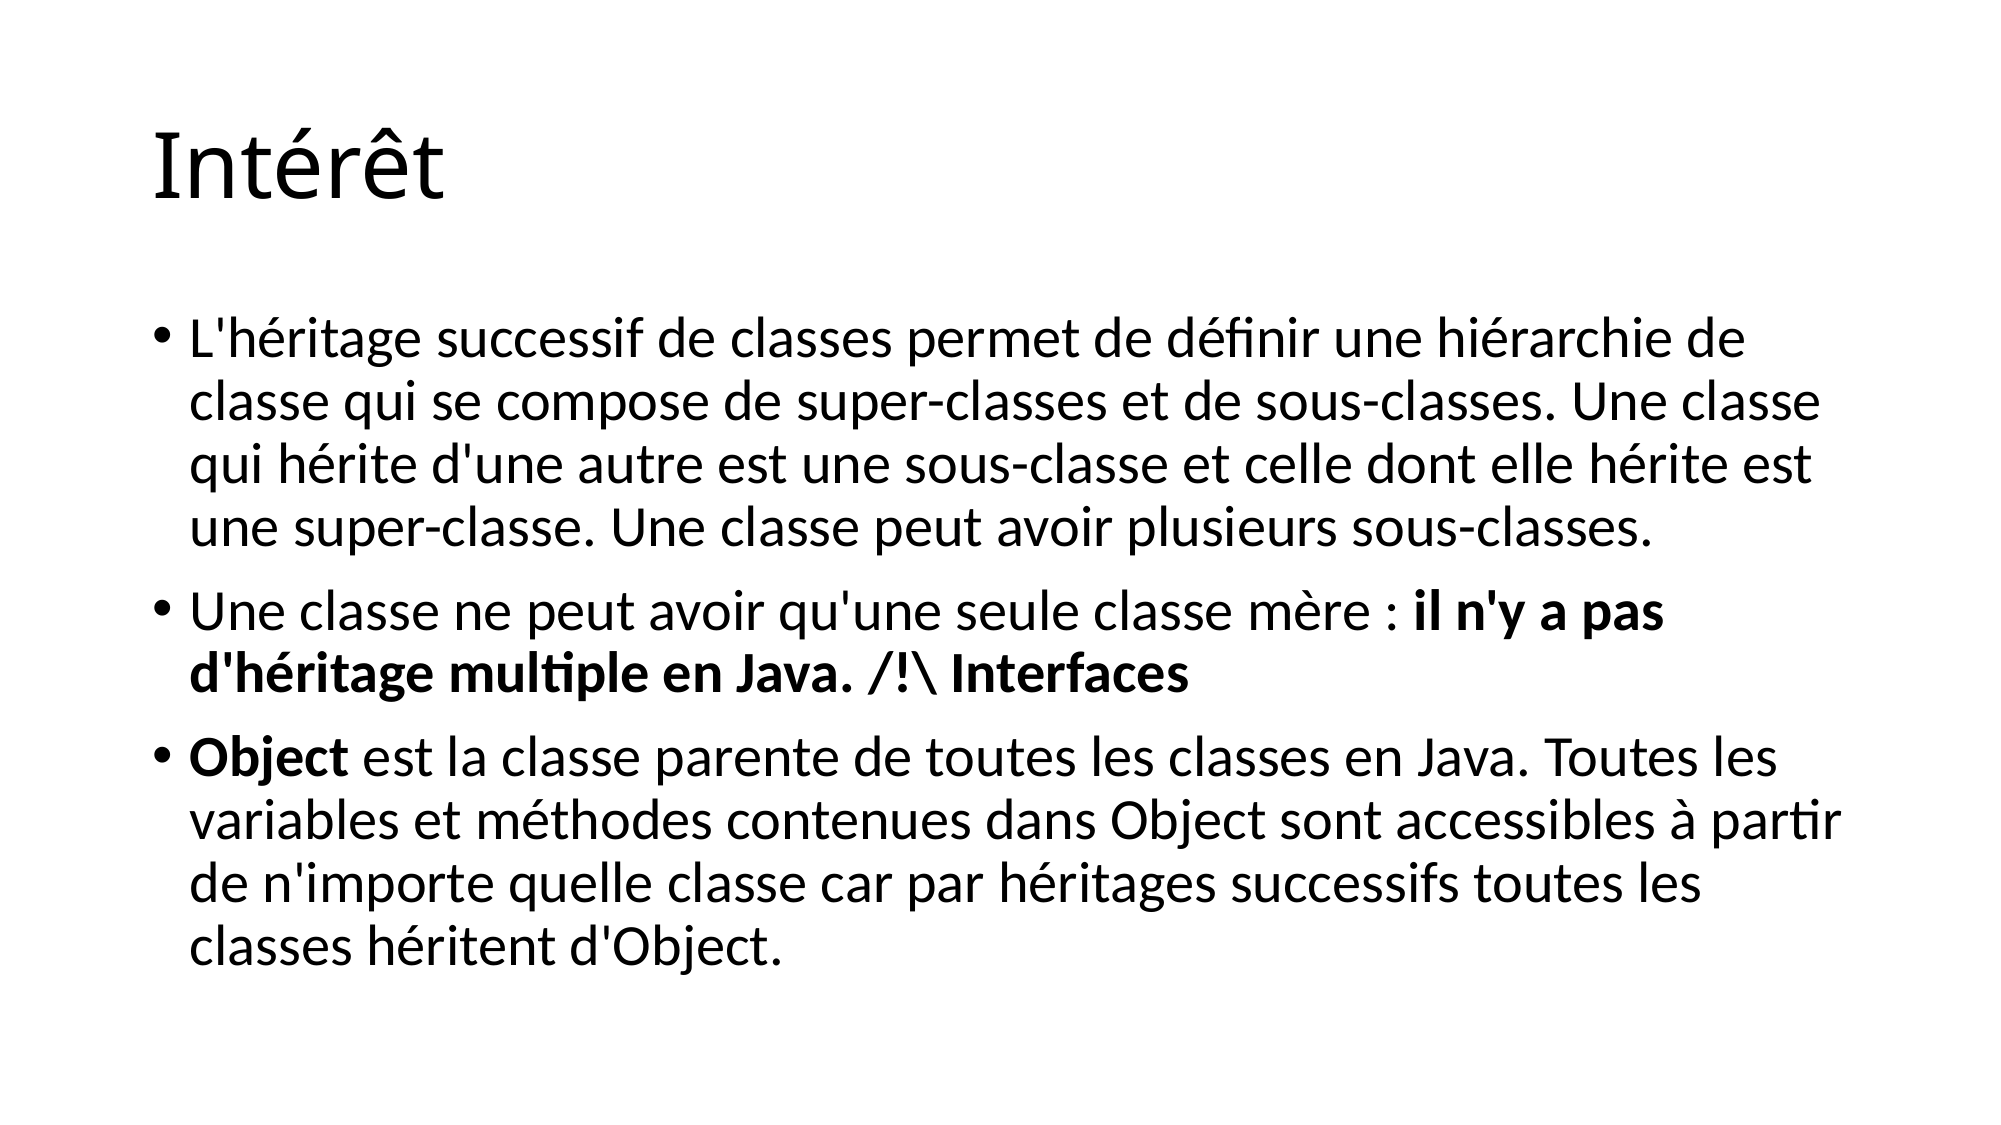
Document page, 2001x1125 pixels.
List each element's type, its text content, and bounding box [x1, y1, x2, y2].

list L'héritage successif de classes permet de définir une hiérarchie de classe qui se compose de super-classes et de sous-classes. Une classe qui hérite d'une autre est une sous-classe et celle dont elle hérite est une super-classe. Une classe peut avoir plusieurs sous-classes. Une classe ne peut avoir qu'une seule classe mère : il n'y a pas d'héritage multiple en Java. /!\ Interfaces Object est la classe parente de toutes les classes en Java. Toutes les variables et méthodes contenues dans Object sont accessibles à partir de n'importe quelle classe car par héritages successifs toutes les classes héritent d'Object. [137, 299, 1863, 1014]
title Intérêt [137, 59, 1863, 278]
